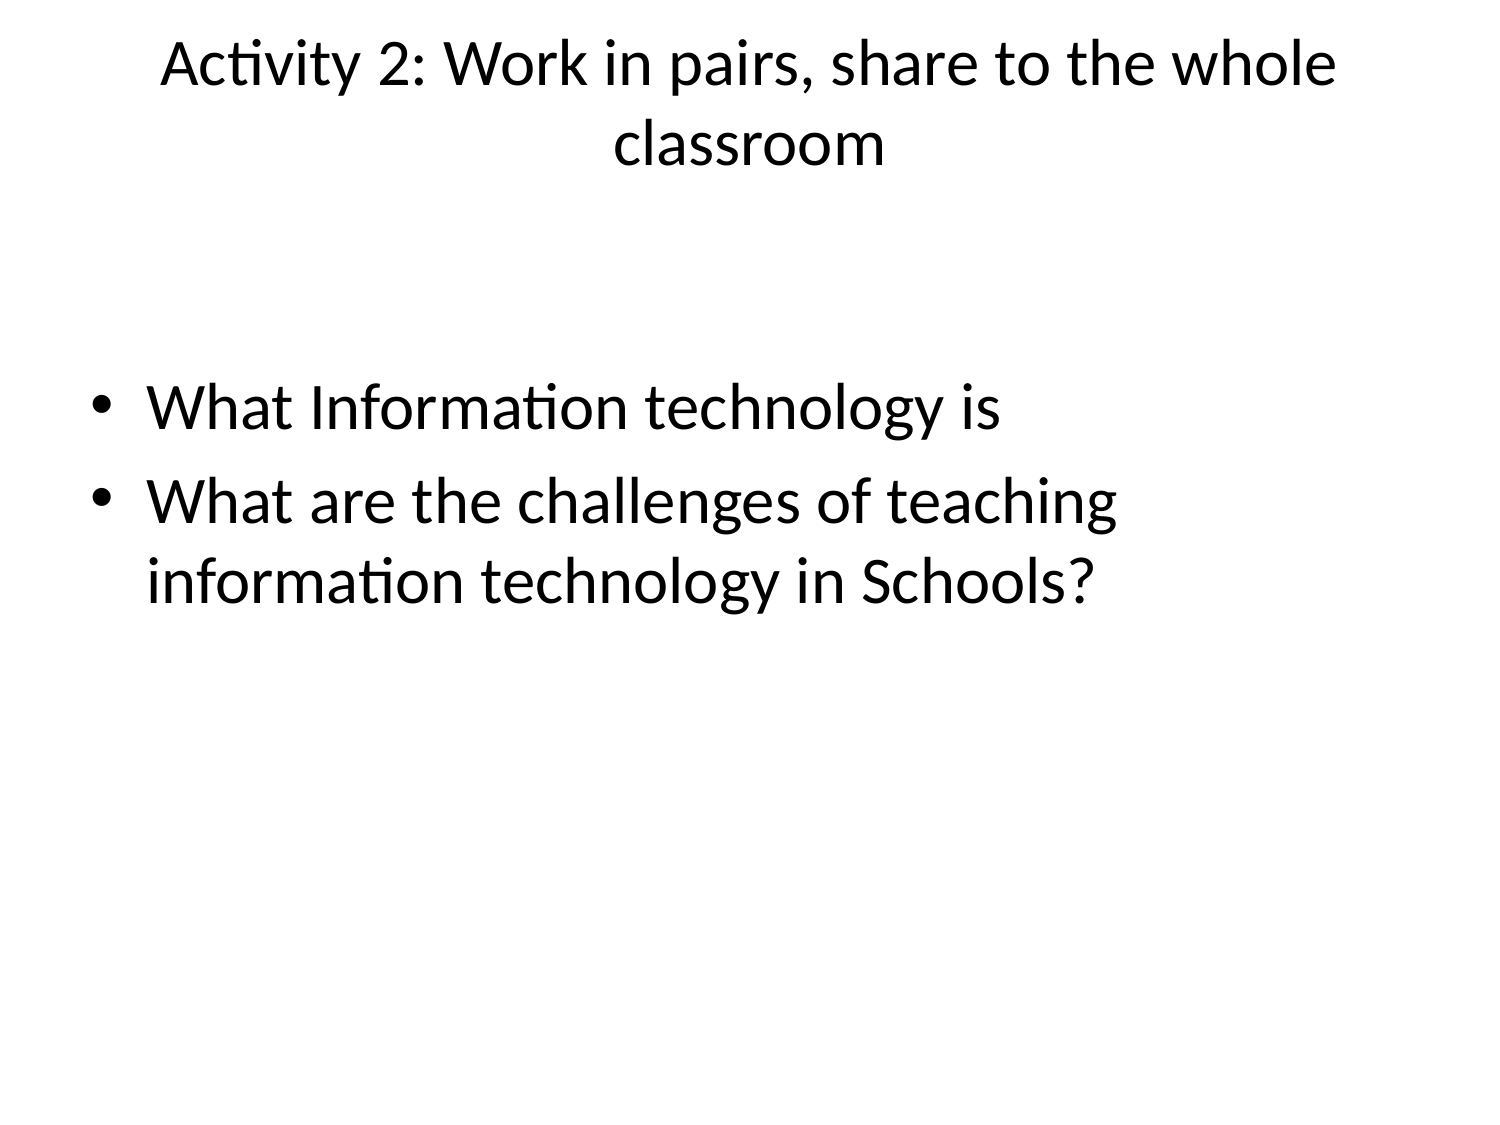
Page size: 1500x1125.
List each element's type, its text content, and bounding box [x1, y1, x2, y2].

title Activity 2: Work in pairs, share to the whole classroom [75, 45, 1425, 233]
list What Information technology is What are the challenges of teaching information technology in Schools? [75, 262, 1425, 1005]
